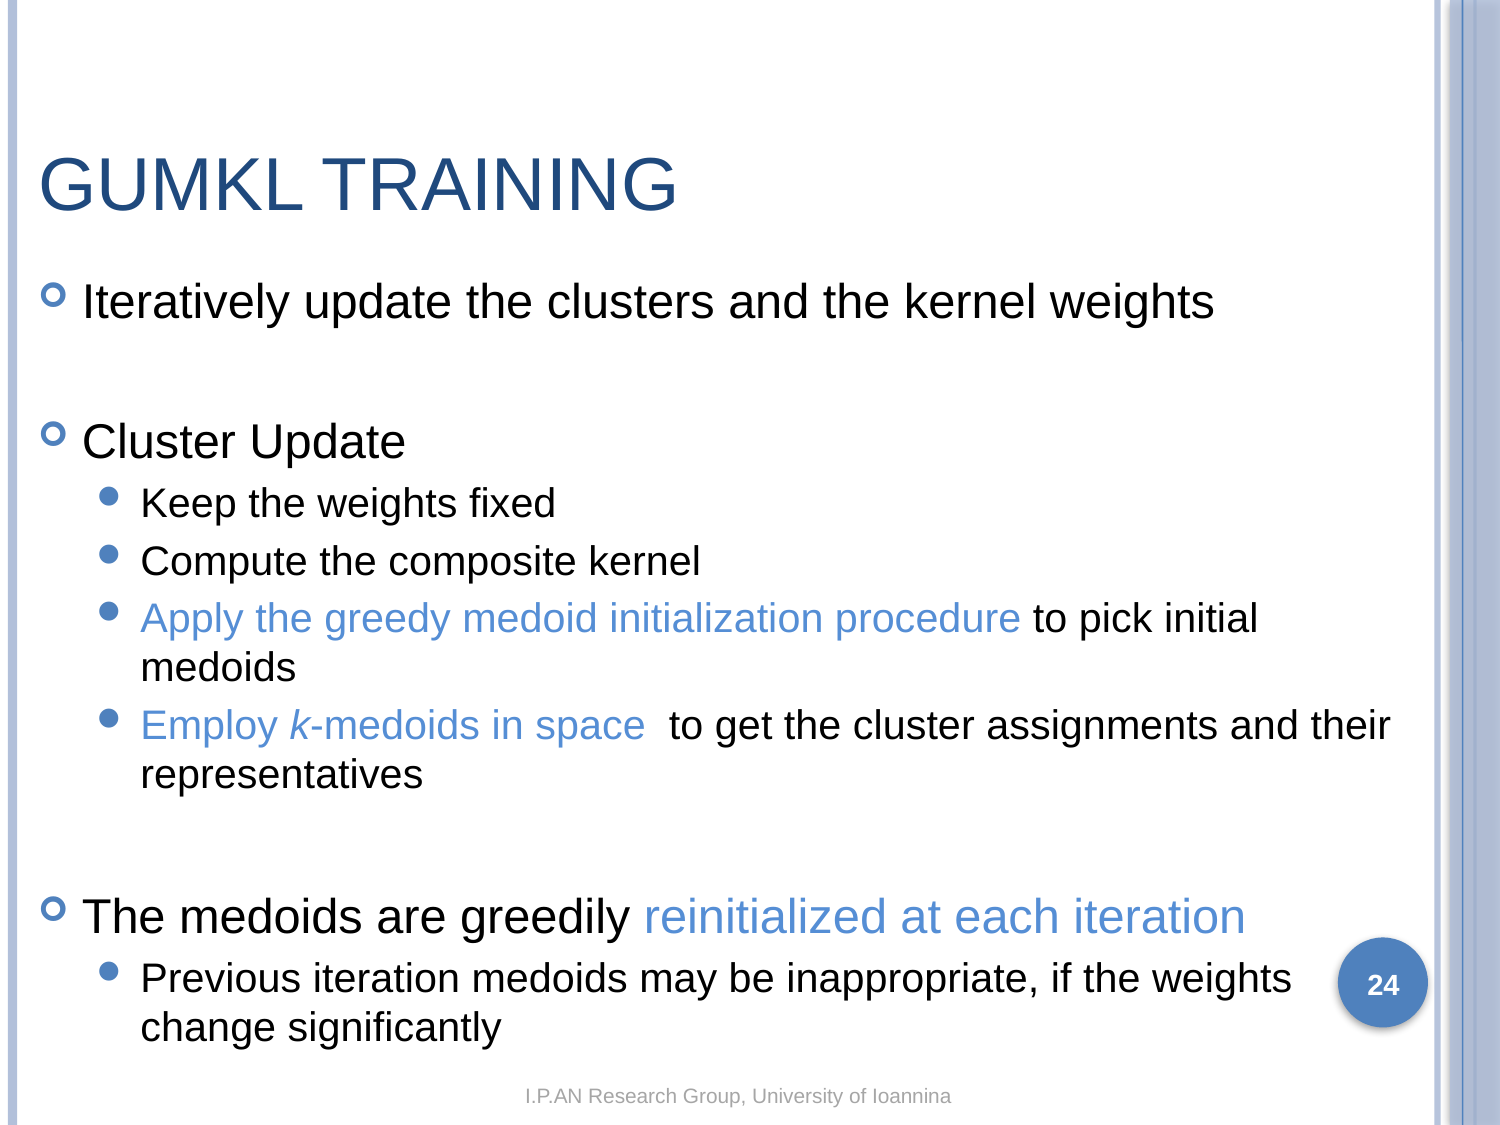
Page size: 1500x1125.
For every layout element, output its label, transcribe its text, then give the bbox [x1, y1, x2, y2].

slide_number 24 [1333, 940, 1434, 1027]
footer I.P.AN Research Group, University of Ioannina [35, 1065, 1442, 1125]
title GUMKL Training [23, 45, 1430, 233]
